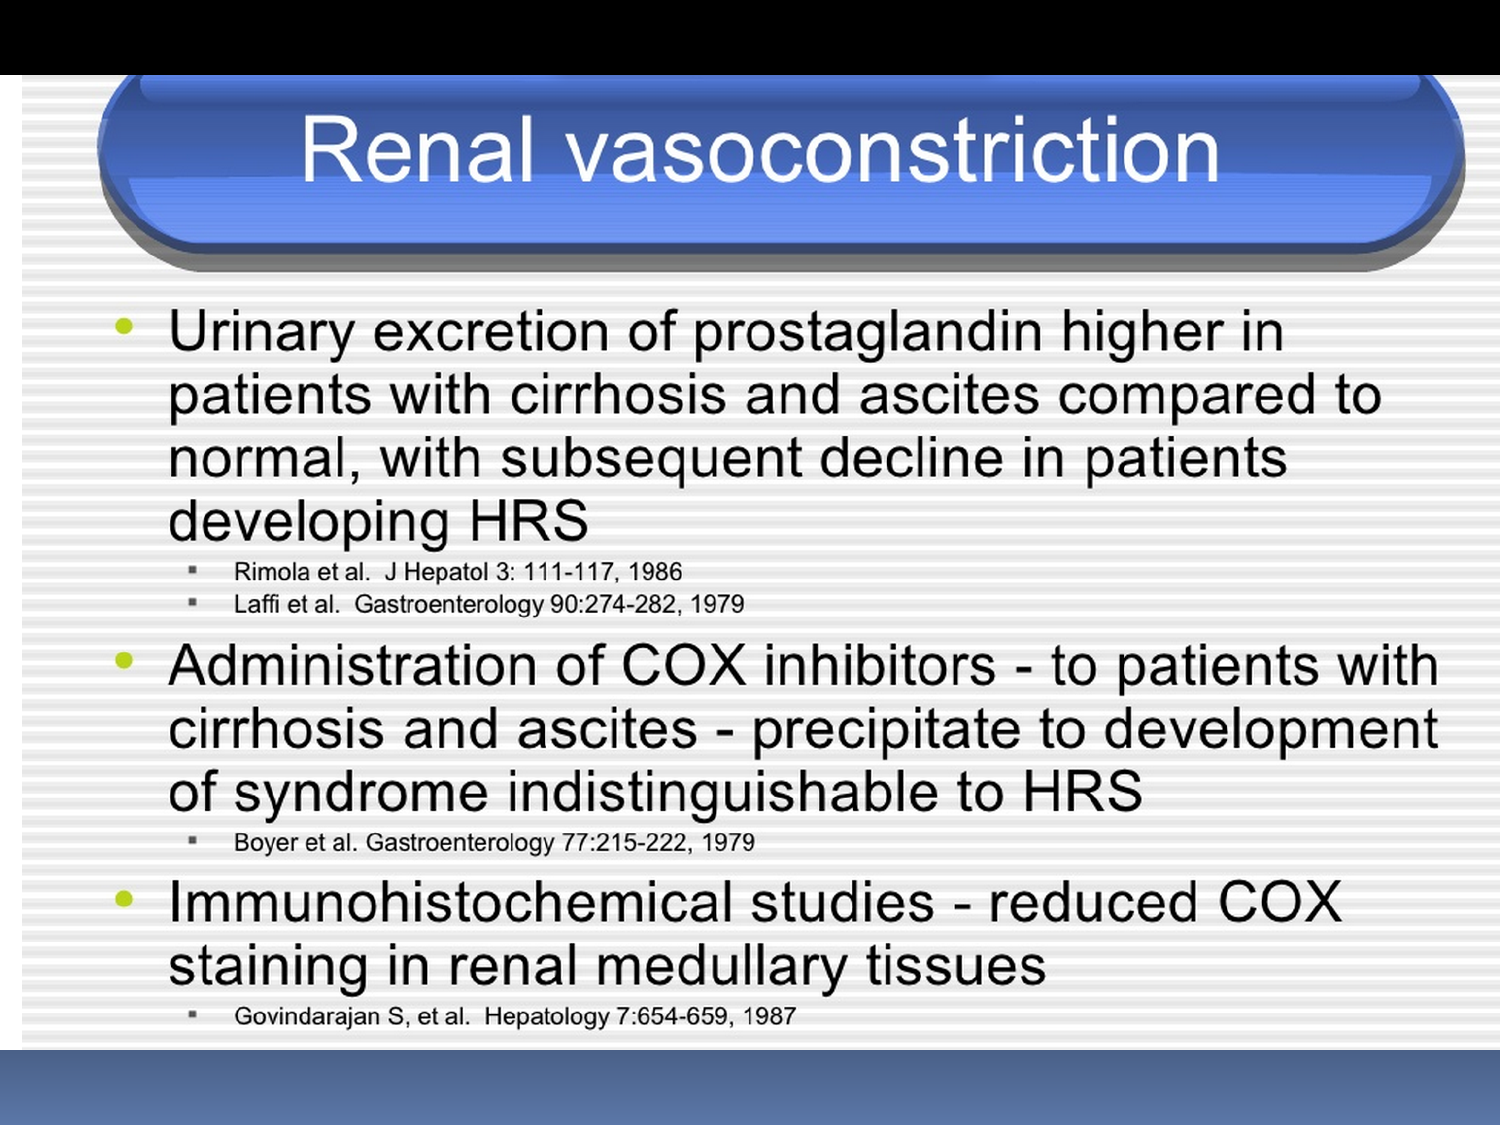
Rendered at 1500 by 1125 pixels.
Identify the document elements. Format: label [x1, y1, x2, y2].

picture [0, 75, 1500, 1050]
